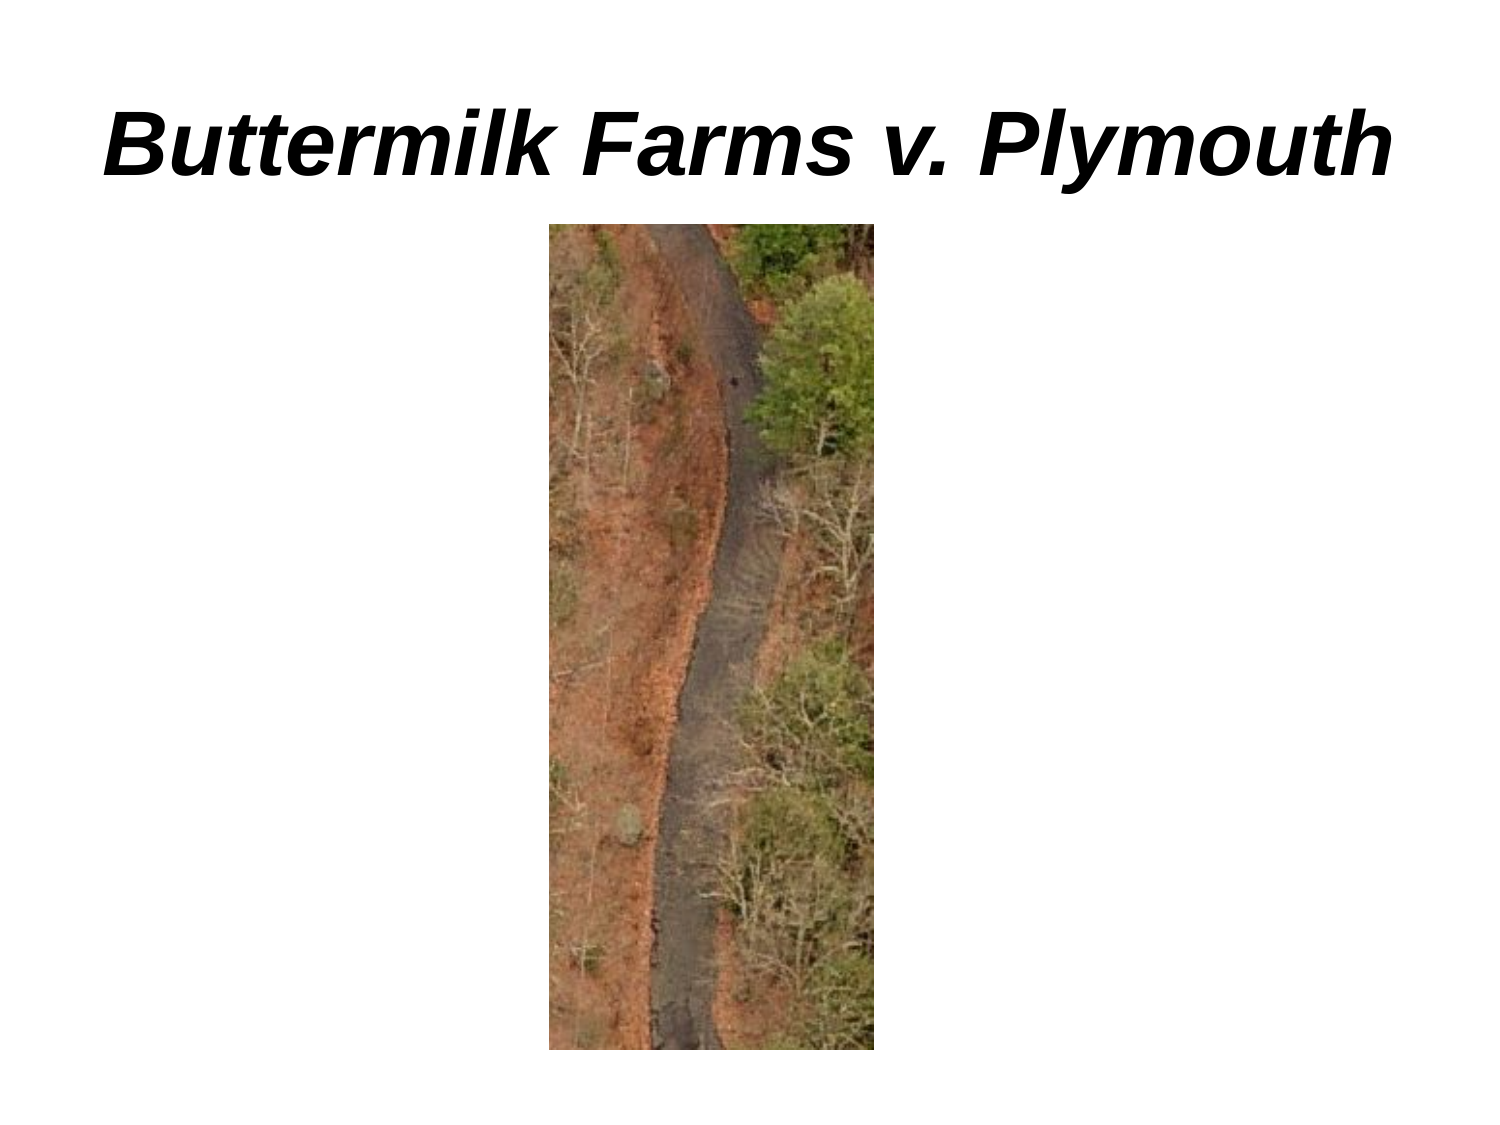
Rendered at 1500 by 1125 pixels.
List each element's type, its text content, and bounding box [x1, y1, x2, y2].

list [549, 224, 874, 1051]
title Buttermilk Farms v. Plymouth [74, 44, 1426, 233]
